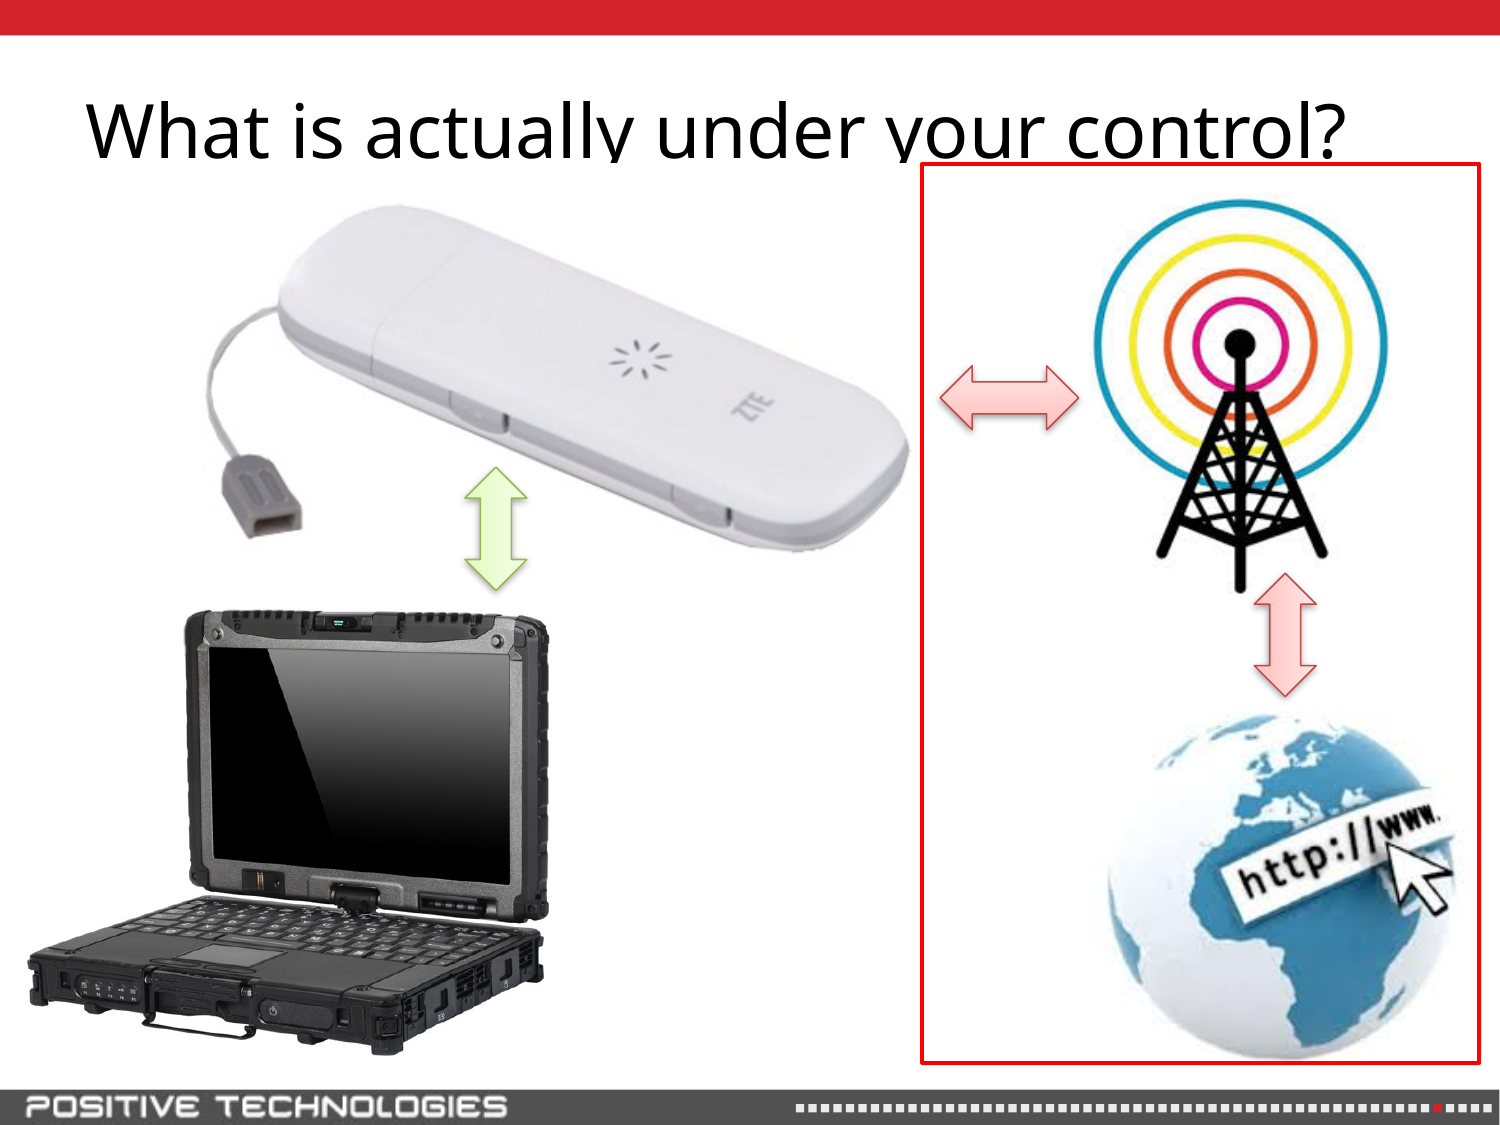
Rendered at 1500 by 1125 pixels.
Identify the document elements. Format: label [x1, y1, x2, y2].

picture [1091, 711, 1479, 1063]
list [163, 163, 938, 591]
text_box [920, 162, 1481, 1065]
picture [25, 606, 551, 1057]
title [70, 75, 1448, 209]
picture [18, 1091, 515, 1124]
picture [1089, 193, 1393, 601]
text_box [794, 1102, 1494, 1115]
